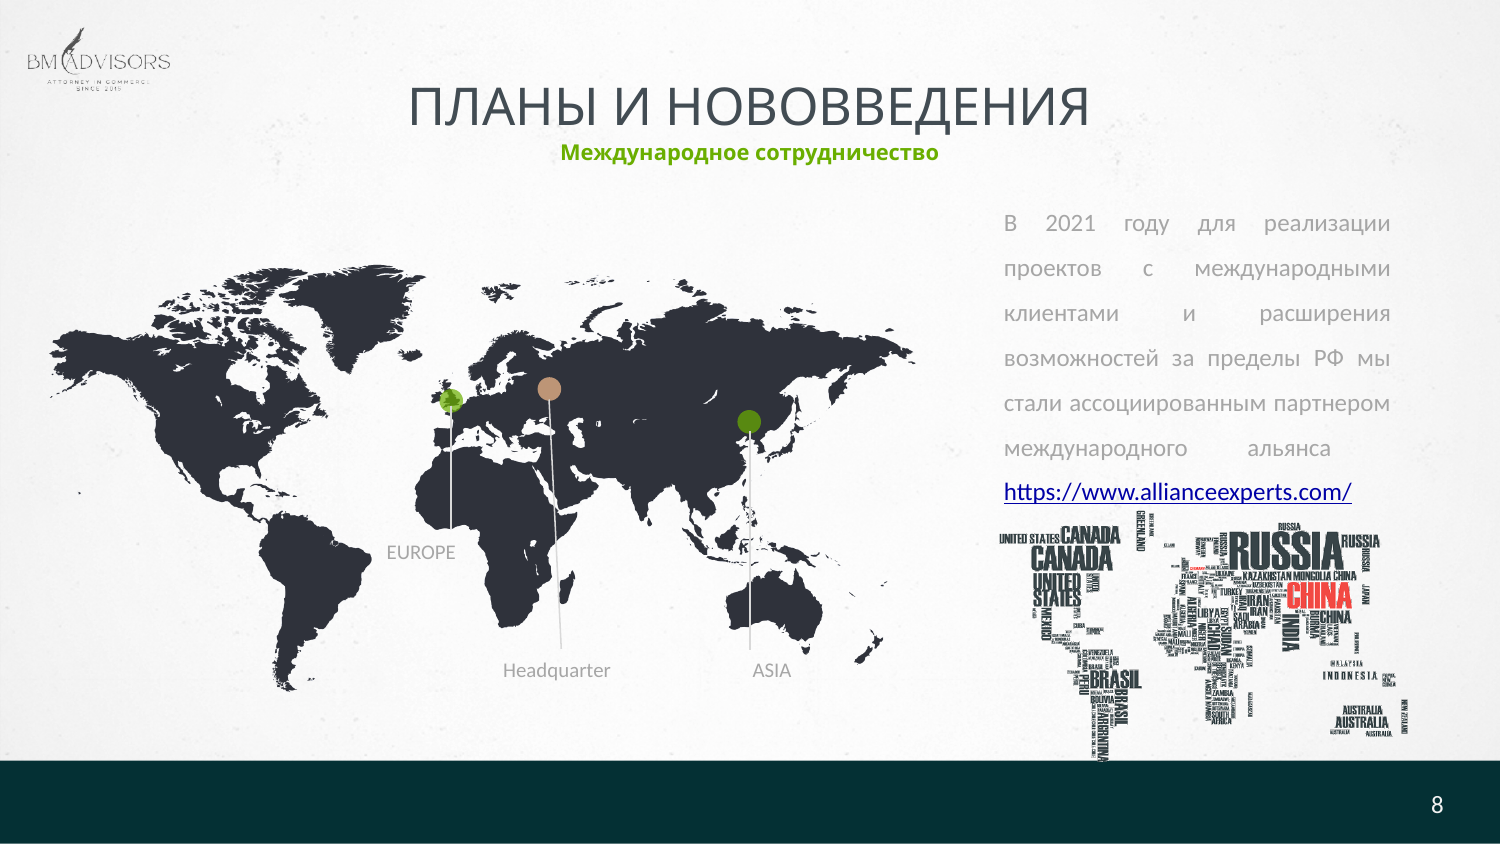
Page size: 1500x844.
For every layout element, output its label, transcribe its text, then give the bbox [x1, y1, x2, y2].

picture [0, 0, 1500, 762]
text_box В 2021 году для реализации проектов с международными клиентами и расширения возможностей за пределы РФ мы стали ассоциированным партнером международного альянса https://www.allianceexperts.com/ [987, 184, 1407, 722]
text_box [0, 759, 1500, 844]
slide_number 8 [1407, 784, 1467, 822]
title ПЛАНЫ И НОВОВВЕДЕНИЯ [75, 34, 1425, 175]
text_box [548, 399, 562, 650]
list Международное сотрудничество [337, 131, 1163, 185]
